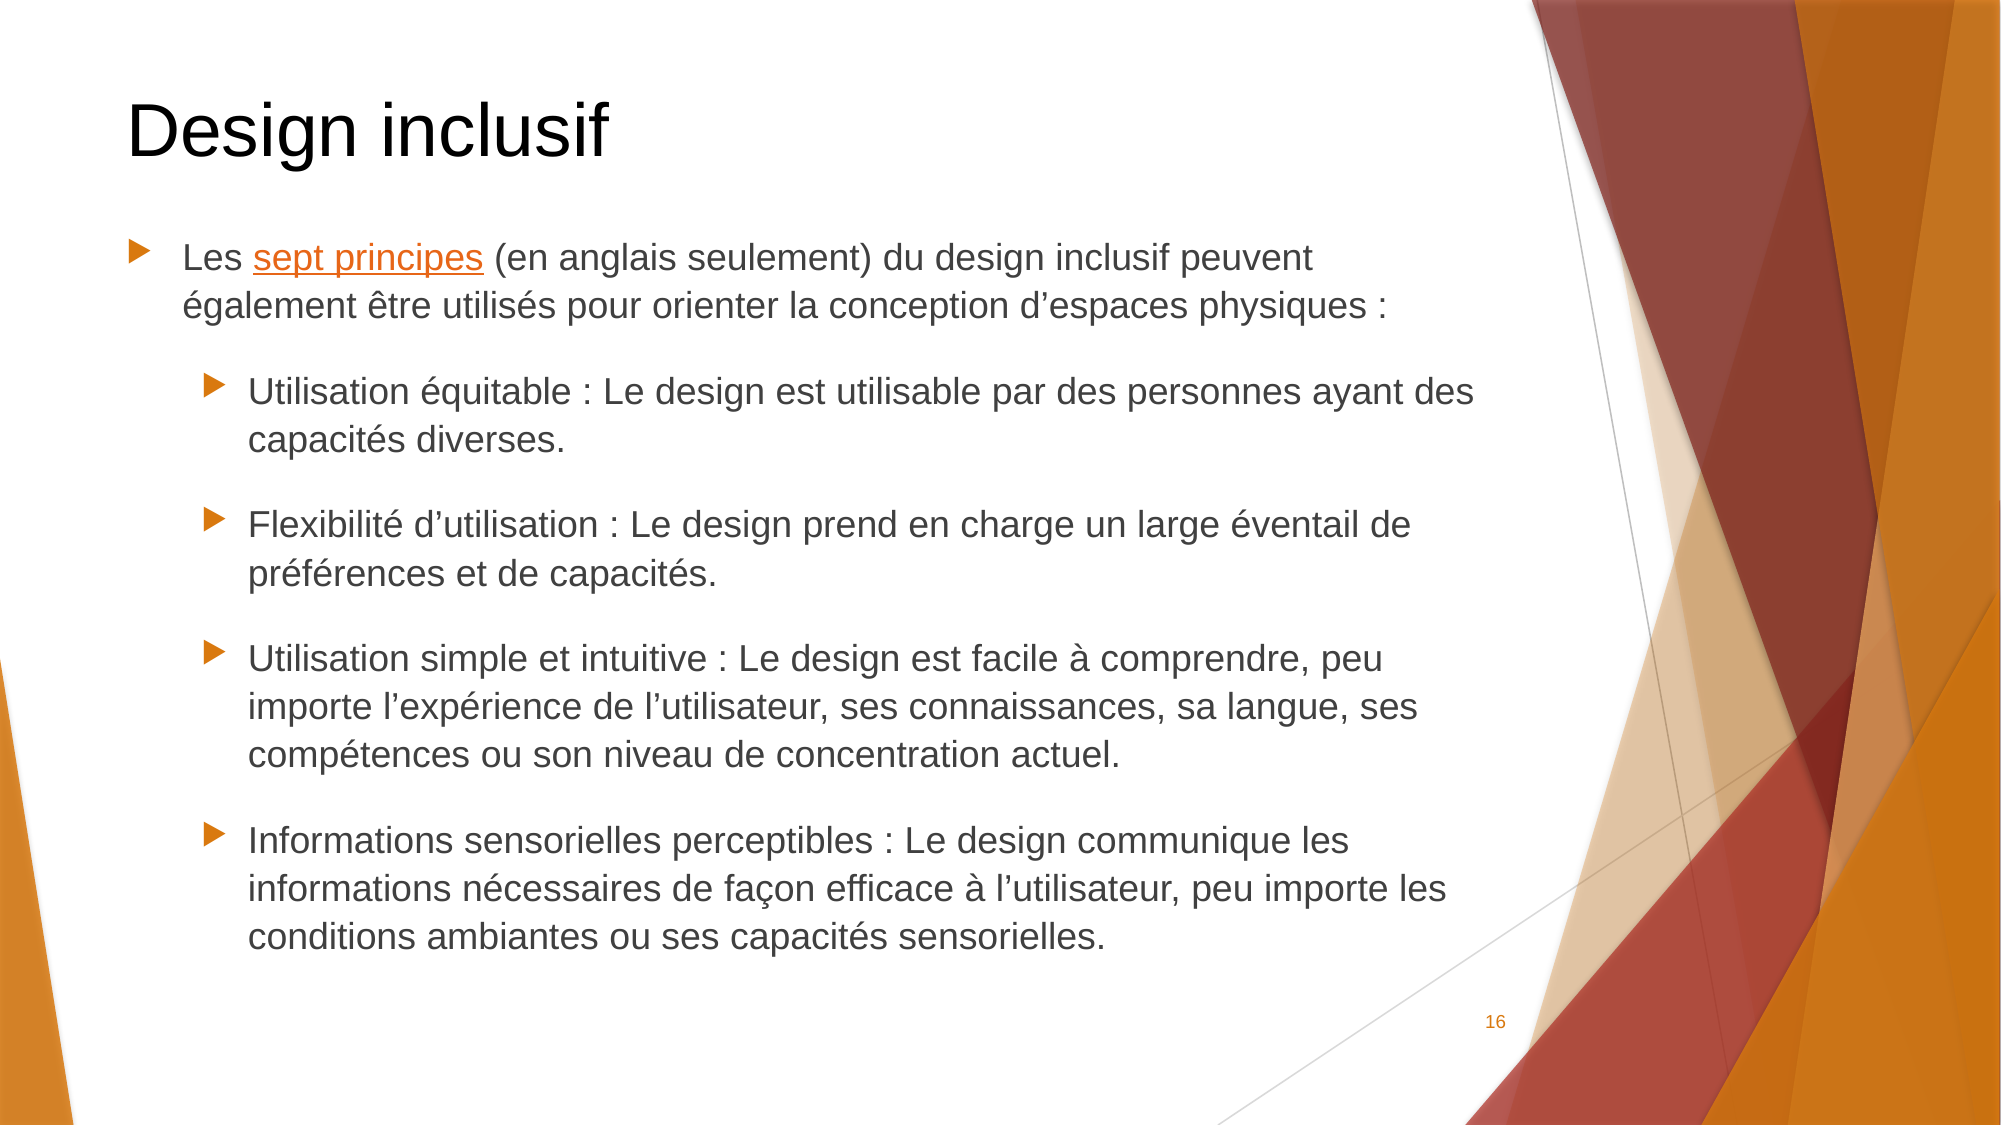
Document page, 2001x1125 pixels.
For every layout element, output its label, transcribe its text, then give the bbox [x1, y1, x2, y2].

title Design inclusif [111, 74, 1522, 220]
list Les sept principes (en anglais seulement) du design inclusif peuvent également être utilisés pour orienter la conception d’espaces physiques : Utilisation équitable : Le design est utilisable par des personnes ayant des capacités diverses. Flexibilité d’utilisation : Le design prend en charge un large éventail de préférences et de capacités. Utilisation simple et intuitive : Le design est facile à comprendre, peu importe l’expérience de l’utilisateur, ses connaissances, sa langue, ses compétences ou son niveau de concentration actuel. Informations sensorielles perceptibles : Le design communique les informations nécessaires de façon efficace à l’utilisateur, peu importe les conditions ambiantes ou ses capacités sensorielles. [111, 222, 1500, 1125]
slide_number 16 [1409, 991, 1522, 1051]
